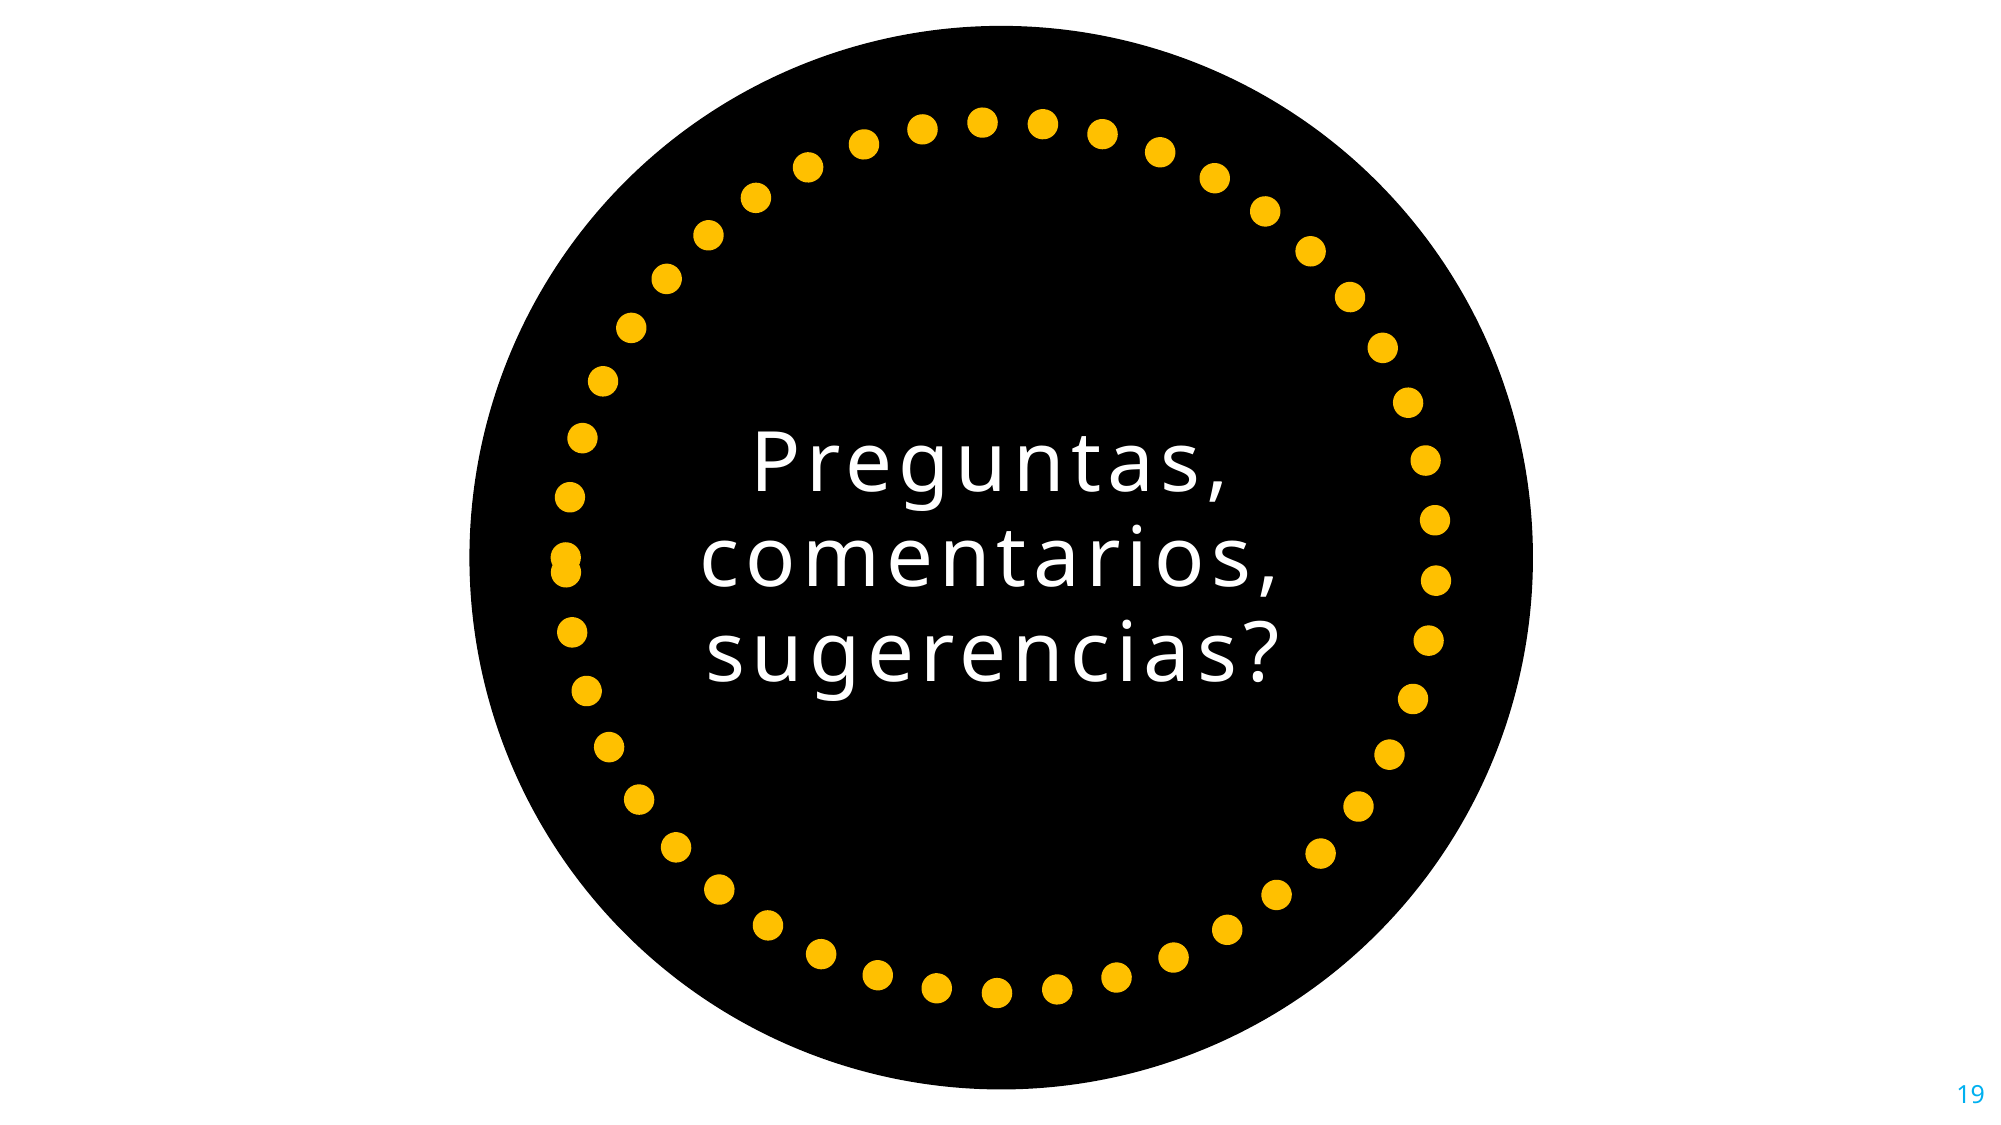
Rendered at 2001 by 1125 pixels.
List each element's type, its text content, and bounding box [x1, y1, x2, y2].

title Preguntas, comentarios, sugerencias? [565, 406, 1421, 710]
slide_number 19 [1914, 1063, 2000, 1124]
